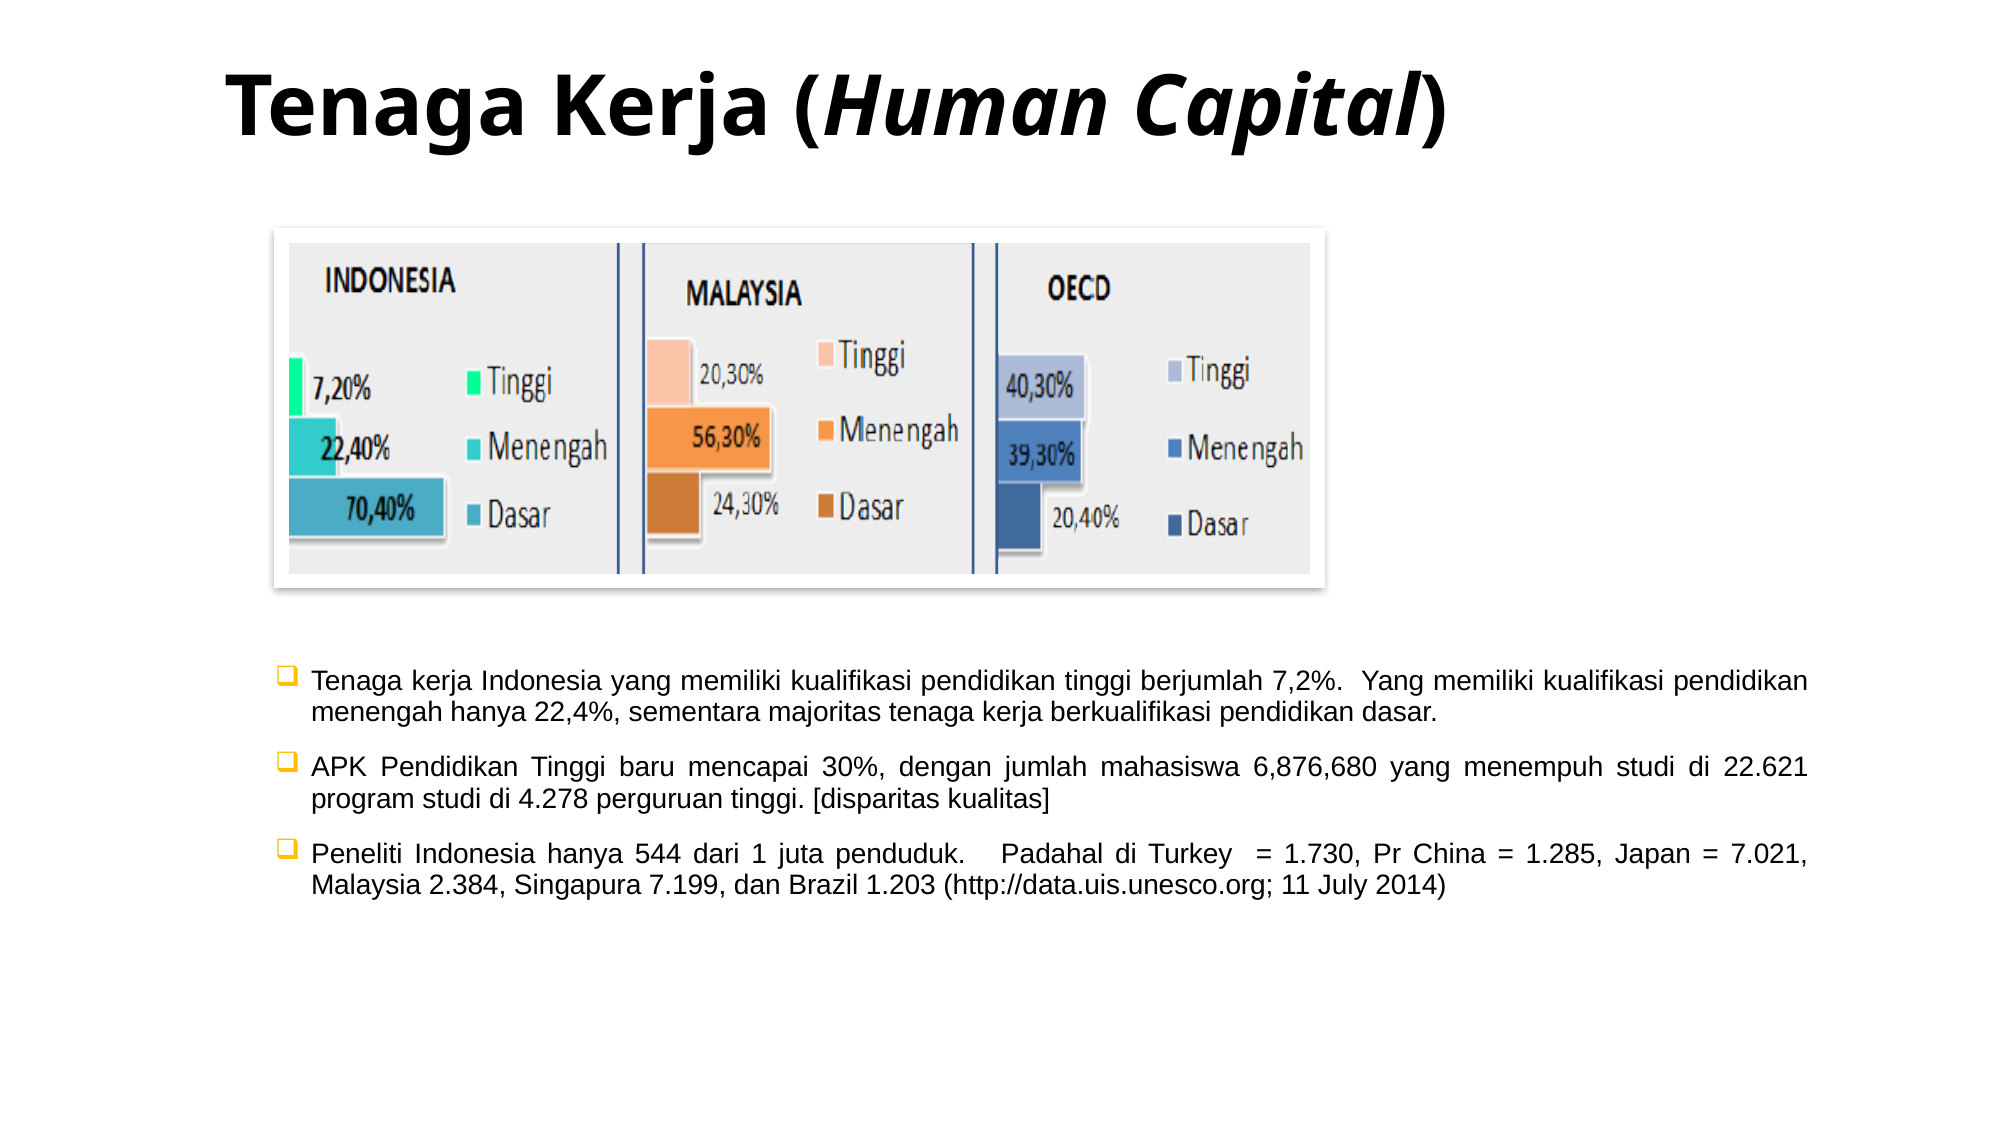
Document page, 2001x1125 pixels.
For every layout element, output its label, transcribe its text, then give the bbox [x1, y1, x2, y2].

list Tenaga kerja Indonesia yang memiliki kualifikasi pendidikan tinggi berjumlah 7,2%. Yang memiliki kualifikasi pendidikan menengah hanya 22,4%, sementara majoritas tenaga kerja berkualifikasi pendidikan dasar. APK Pendidikan Tinggi baru mencapai 30%, dengan jumlah mahasiswa 6,876,680 yang menempuh studi di 22.621 program studi di 4.278 perguruan tinggi. [disparitas kualitas] Peneliti Indonesia hanya 544 dari 1 juta penduduk. Padahal di Turkey = 1.730, Pr China = 1.285, Japan = 7.021, Malaysia 2.384, Singapura 7.199, dan Brazil 1.203 (http://data.uis.unesco.org; 11 July 2014) [260, 600, 1825, 1125]
picture [288, 242, 1310, 574]
title Tenaga Kerja (Human Capital) [209, 0, 1935, 217]
